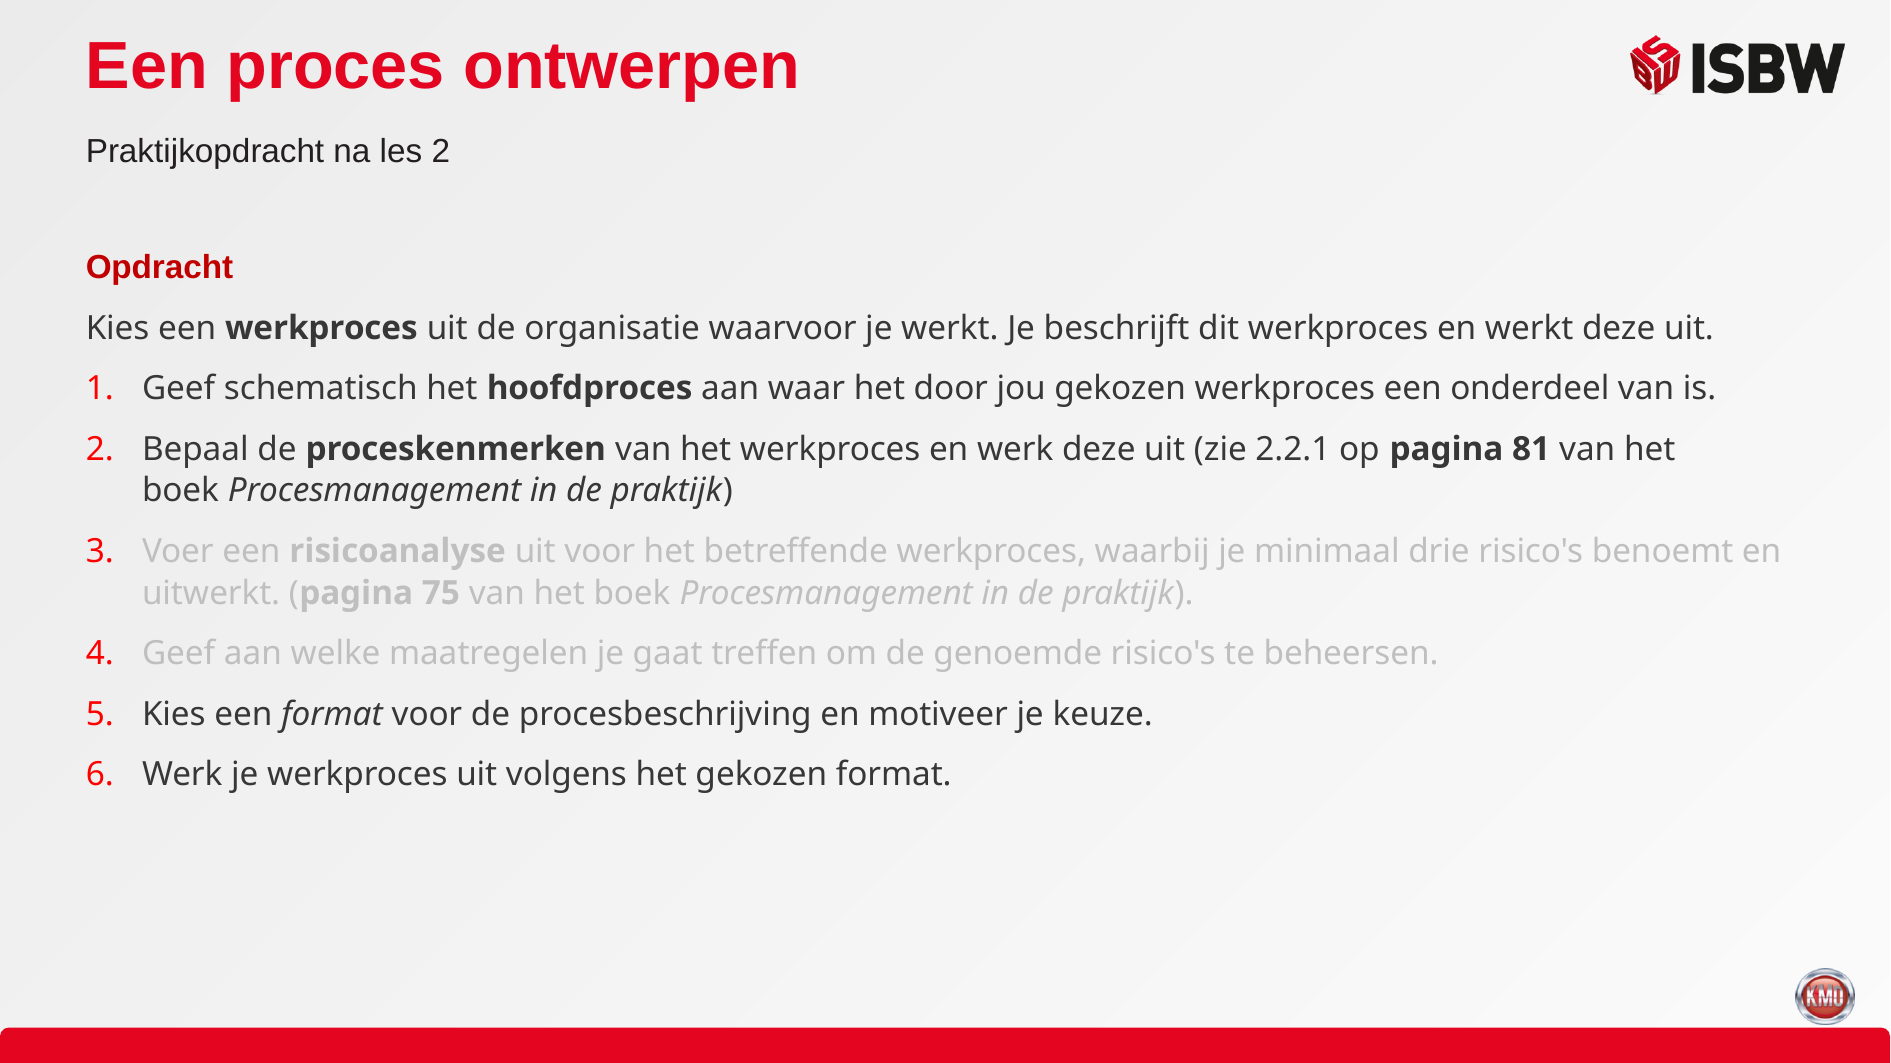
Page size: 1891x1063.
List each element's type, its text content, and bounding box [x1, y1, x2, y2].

picture [1630, 35, 1845, 95]
picture [1795, 968, 1855, 1025]
list Opdracht Kies een werkproces uit de organisatie waarvoor je werkt. Je beschrijft dit werkproces en werkt deze uit. Geef schematisch het hoofdproces aan waar het door jou gekozen werkproces een onderdeel van is. Bepaal de proceskenmerken van het werkproces en werk deze uit (zie 2.2.1 op pagina 81 van het boek Procesmanagement in de praktijk) Voer een risicoanalyse uit voor het betreffende werkproces, waarbij je minimaal drie risico's benoemt en uitwerkt. (pagina 75 van het boek Procesmanagement in de praktijk). Geef aan welke maatregelen je gaat treffen om de genoemde risico's te beheersen. Kies een format voor de procesbeschrijving en motiveer je keuze. Werk je werkproces uit volgens het gekozen format. [70, 236, 1845, 969]
title Een proces ontwerpen Praktijkopdracht na les 2 [70, 23, 1583, 178]
